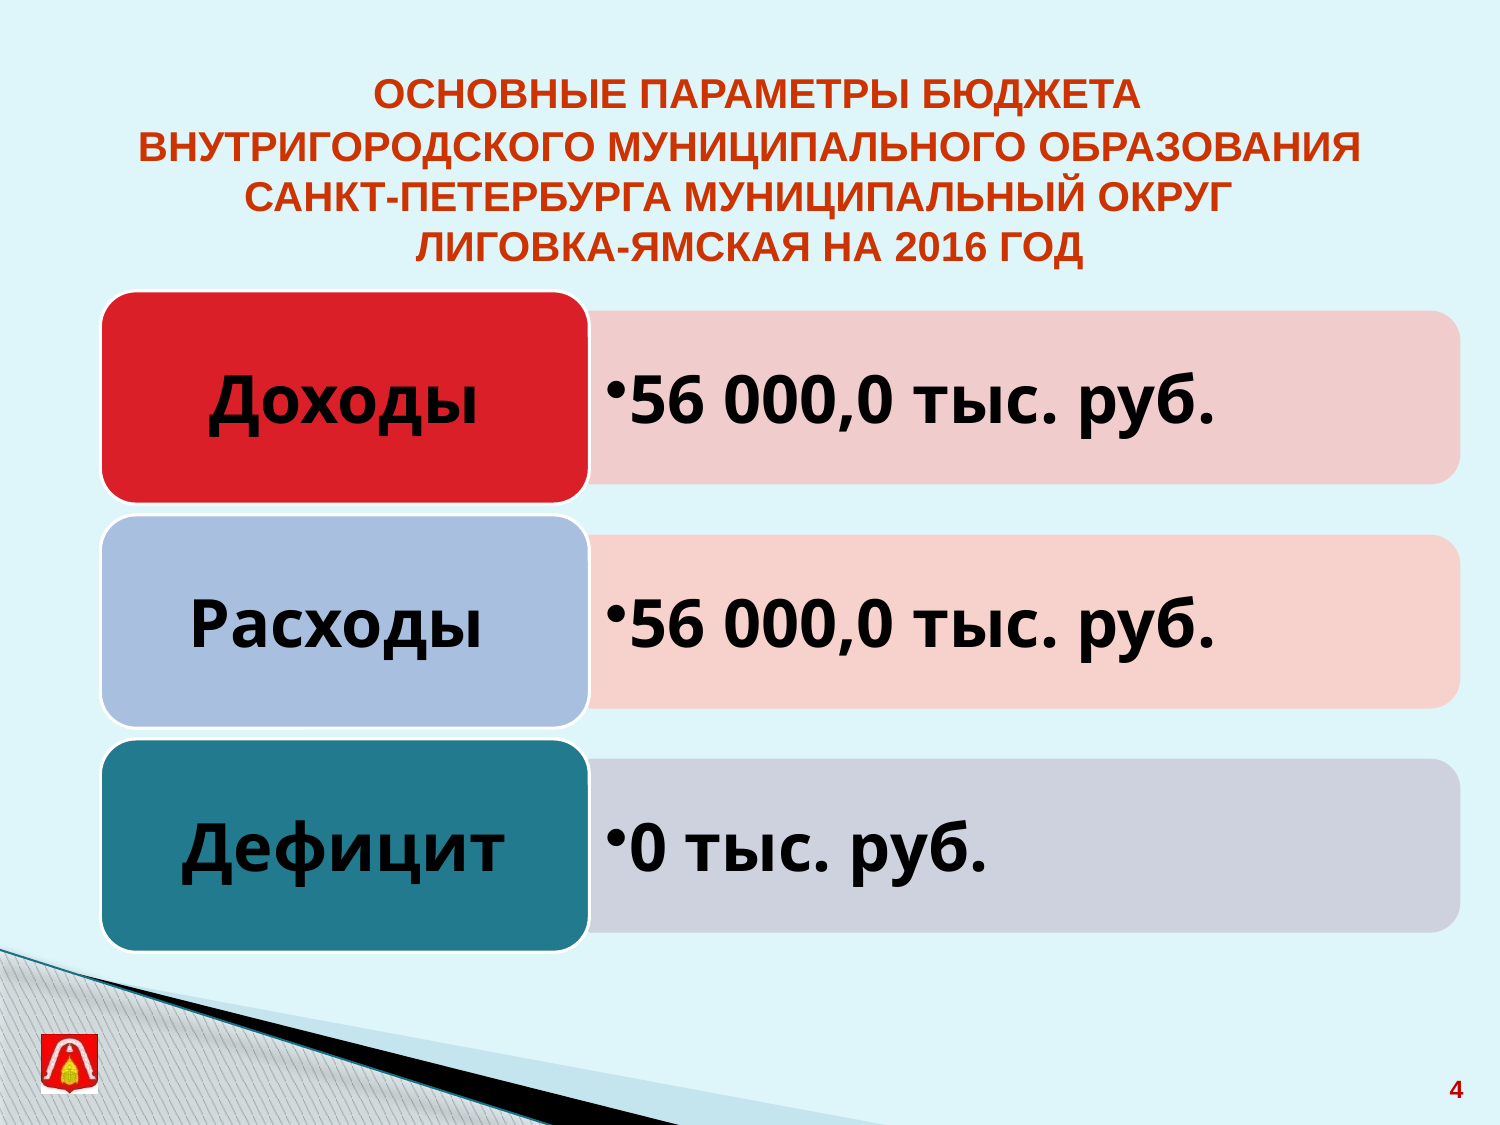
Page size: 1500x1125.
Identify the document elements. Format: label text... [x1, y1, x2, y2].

text_box ОСНОВНЫЕ ПАРАМЕТРЫ БЮДЖЕТА ВНУТРИГОРОДСКОГО МУНИЦИПАЛЬНОГО ОБРАЗОВАНИЯ САНКТ-ПЕТЕРБУРГА МУНИЦИПАЛЬНЫЙ ОКРУГ ЛИГОВКА-ЯМСКАЯ НА 2016 ГОД [64, 42, 1436, 278]
picture [40, 1034, 99, 1095]
slide_number 4 [1418, 1051, 1479, 1112]
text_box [99, 290, 1460, 953]
